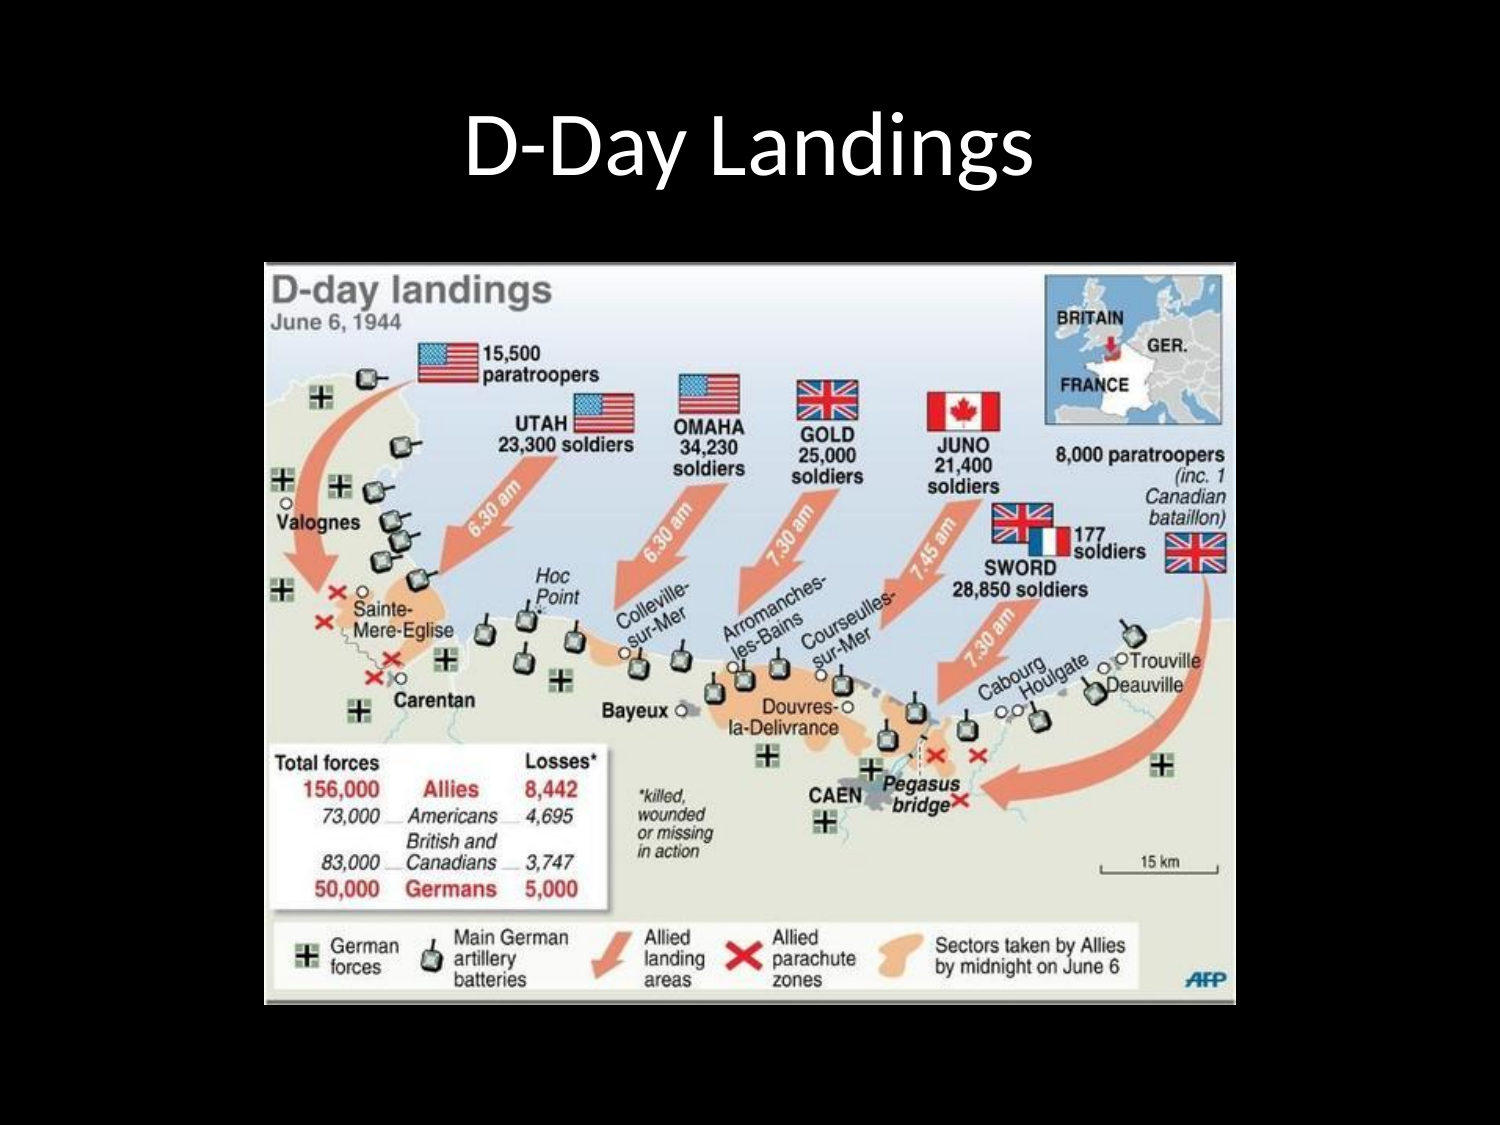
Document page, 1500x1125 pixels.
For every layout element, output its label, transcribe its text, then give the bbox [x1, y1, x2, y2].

title D-Day Landings [75, 45, 1425, 233]
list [74, 262, 1426, 1006]
